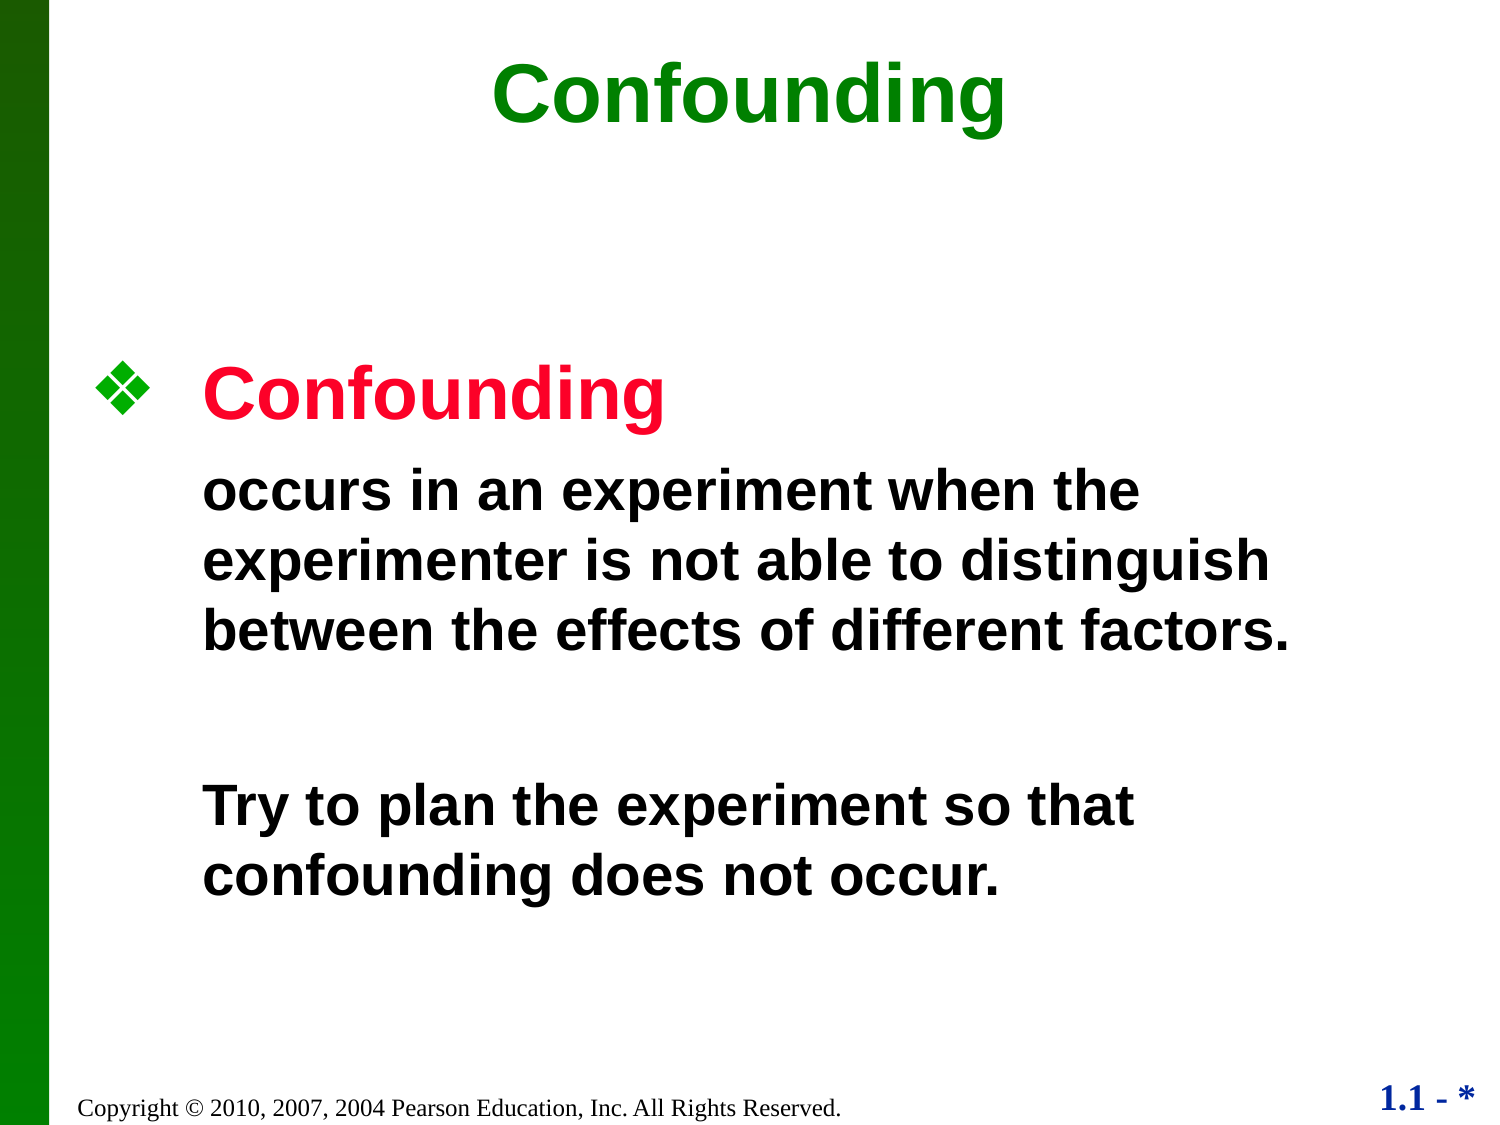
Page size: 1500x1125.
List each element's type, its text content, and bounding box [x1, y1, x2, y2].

text_box Confounding occurs in an experiment when the experimenter is not able to distinguish between the effects of different factors. Try to plan the experiment so that confounding does not occur. [74, 337, 1439, 926]
footer Copyright © 2010, 2007, 2004 Pearson Education, Inc. All Rights Reserved. [62, 1053, 1100, 1125]
text_box Confounding [477, 43, 1025, 149]
text_box [87, 537, 1463, 778]
